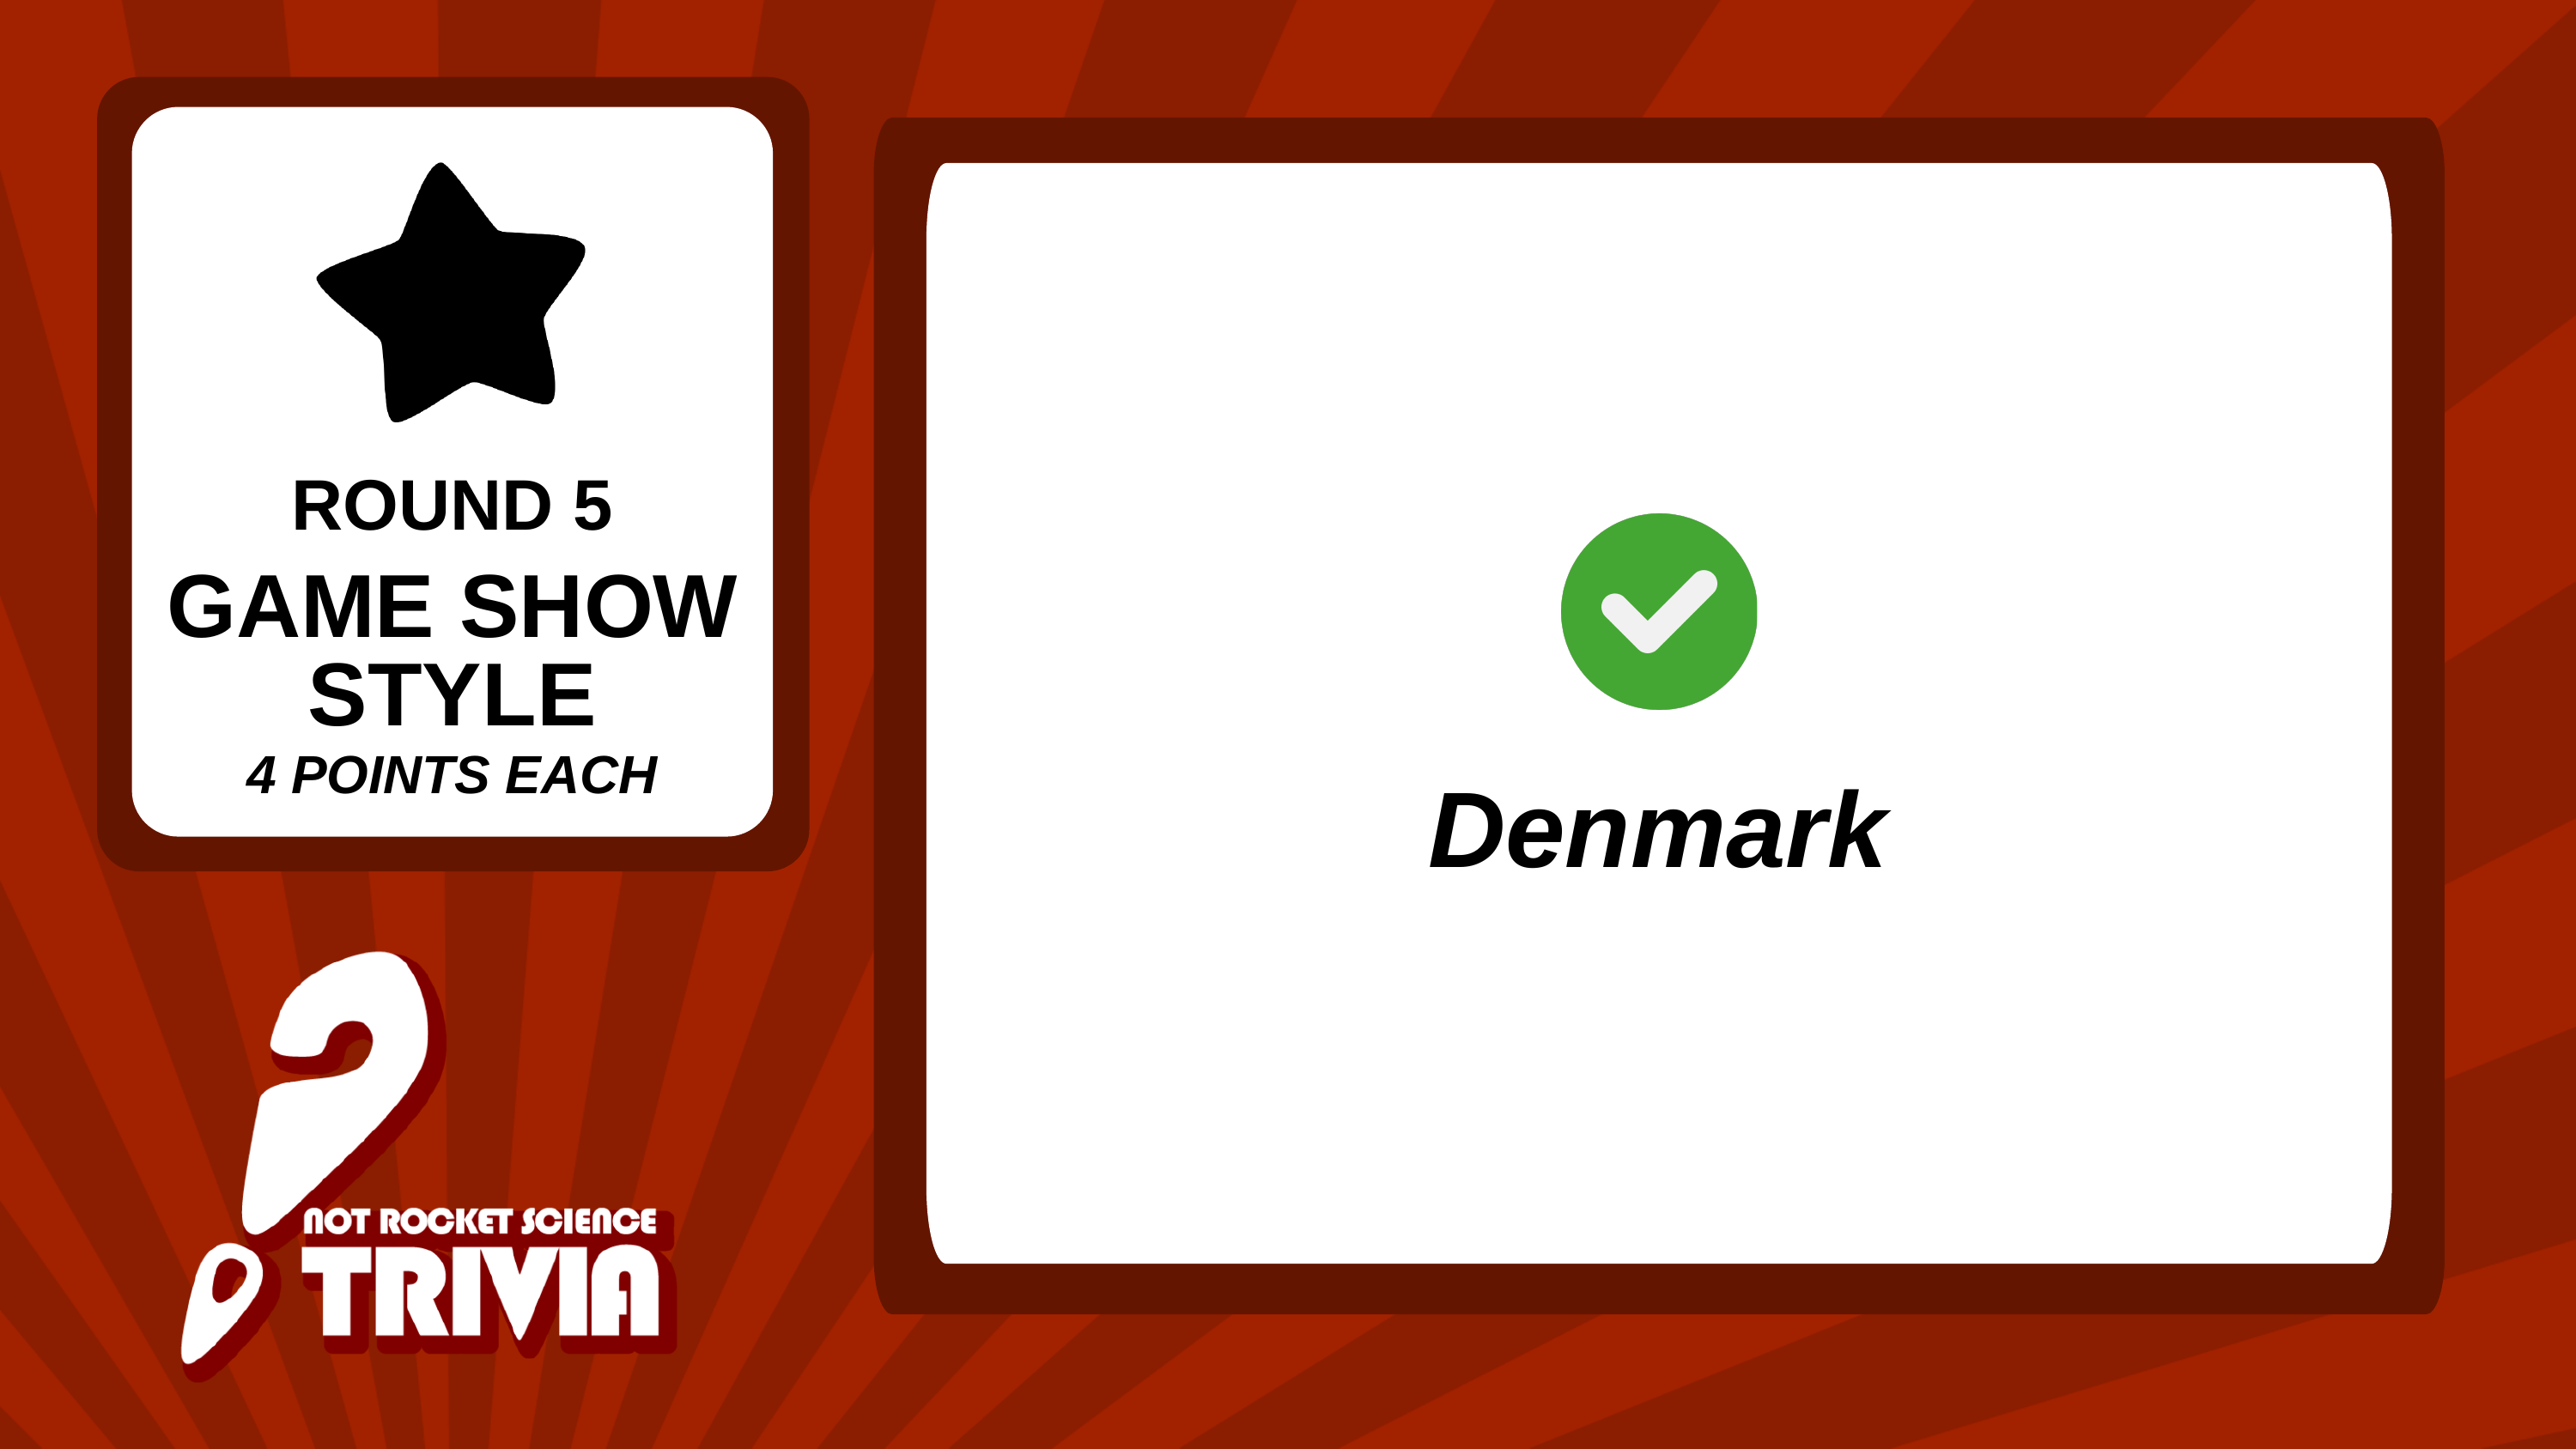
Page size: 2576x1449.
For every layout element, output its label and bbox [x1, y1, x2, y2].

text_box [873, 57, 2445, 1315]
text_box [926, 86, 2392, 1264]
text_box [96, 56, 810, 872]
text_box [131, 86, 774, 837]
picture [0, 0, 2576, 1449]
